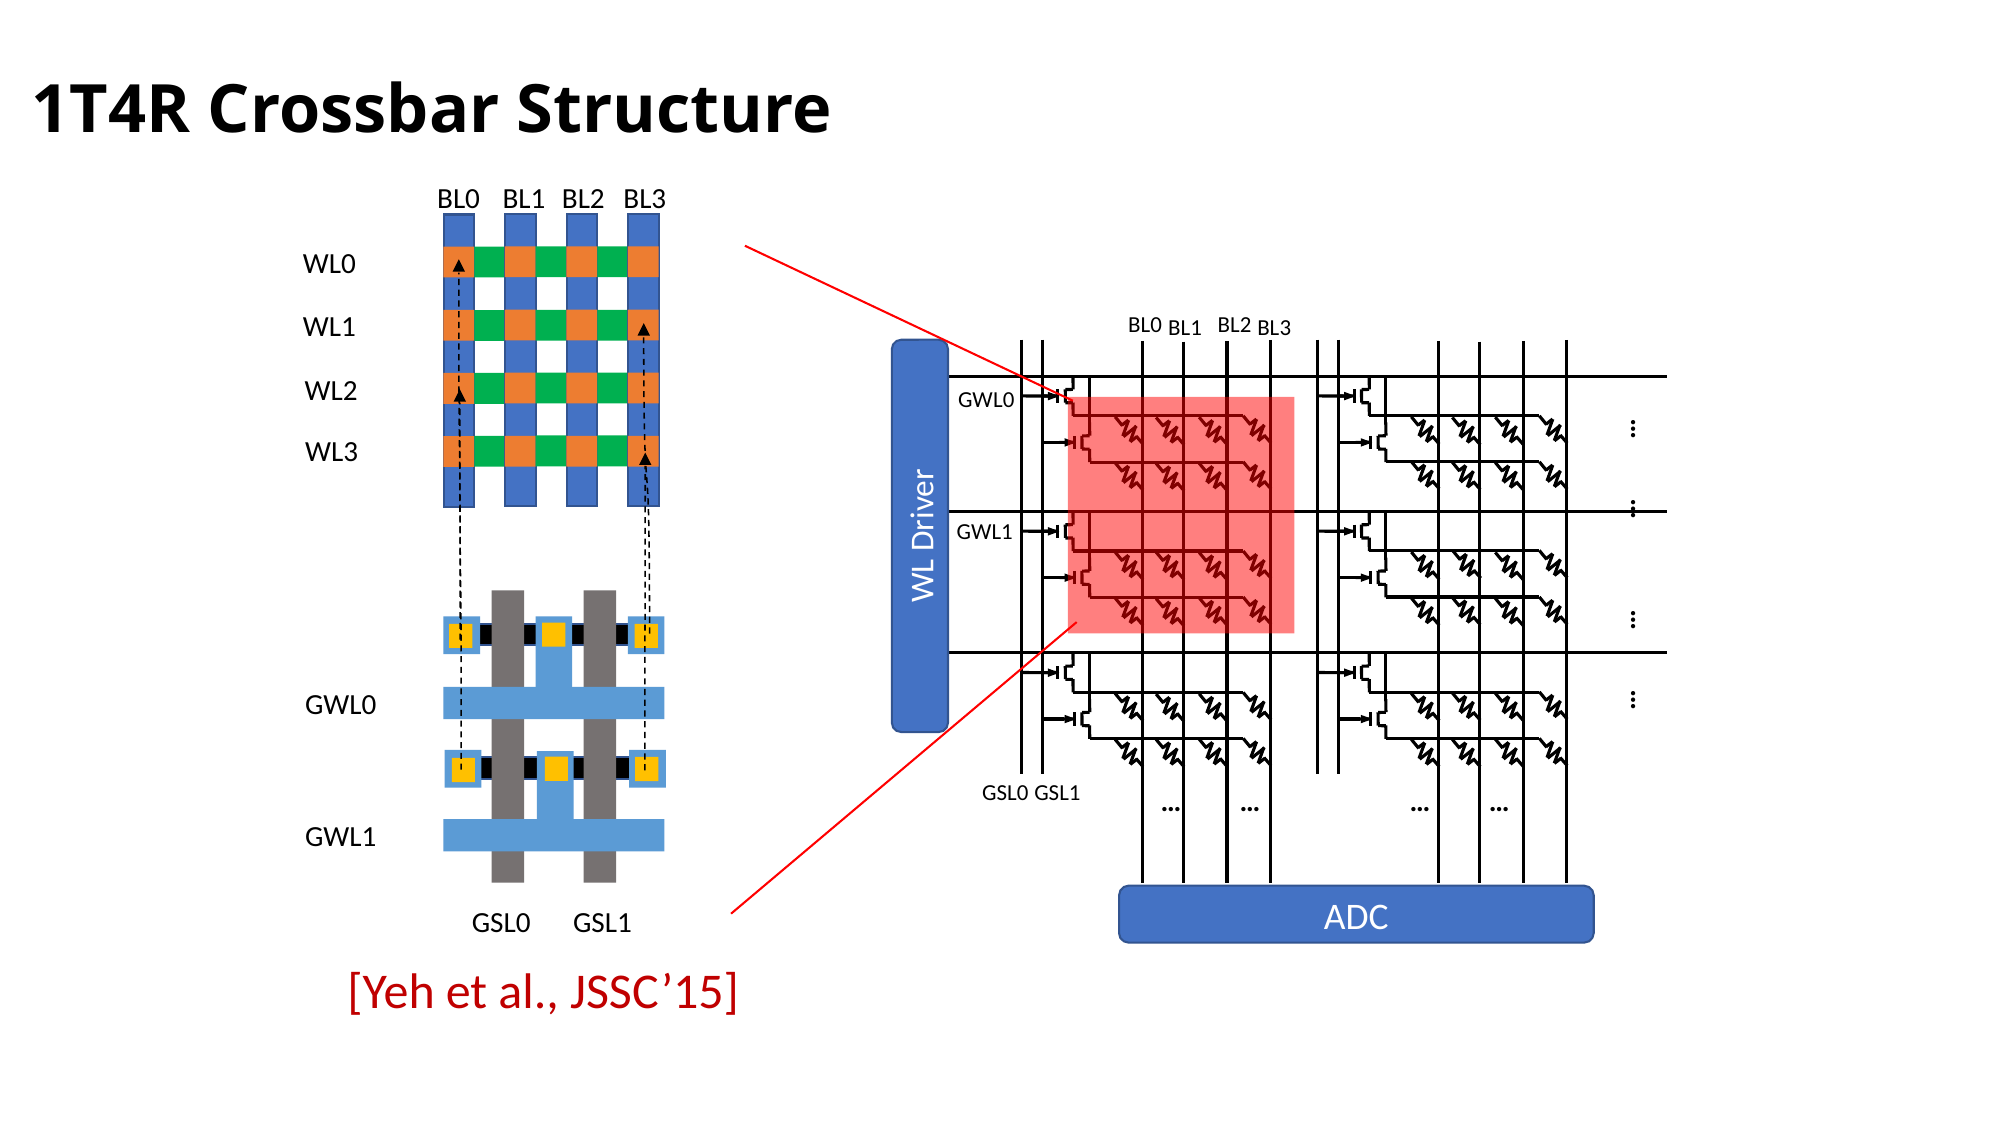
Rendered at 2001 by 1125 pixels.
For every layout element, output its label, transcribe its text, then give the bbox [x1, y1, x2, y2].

text_box BL0 [1113, 302, 1178, 339]
text_box GWL1 [941, 508, 946, 552]
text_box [287, 171, 682, 947]
text_box [Yeh et al., JSSC’15] [332, 950, 755, 1026]
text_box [731, 621, 1077, 914]
text_box ADC [1118, 884, 1595, 944]
title 1T4R Crossbar Structure [16, 57, 1966, 165]
text_box BL3 [1242, 304, 1307, 339]
text_box BL1 [1153, 304, 1203, 339]
text_box WL Driver [890, 401, 946, 621]
text_box BL2 [1203, 302, 1267, 339]
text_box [946, 339, 1667, 884]
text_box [744, 245, 1073, 401]
